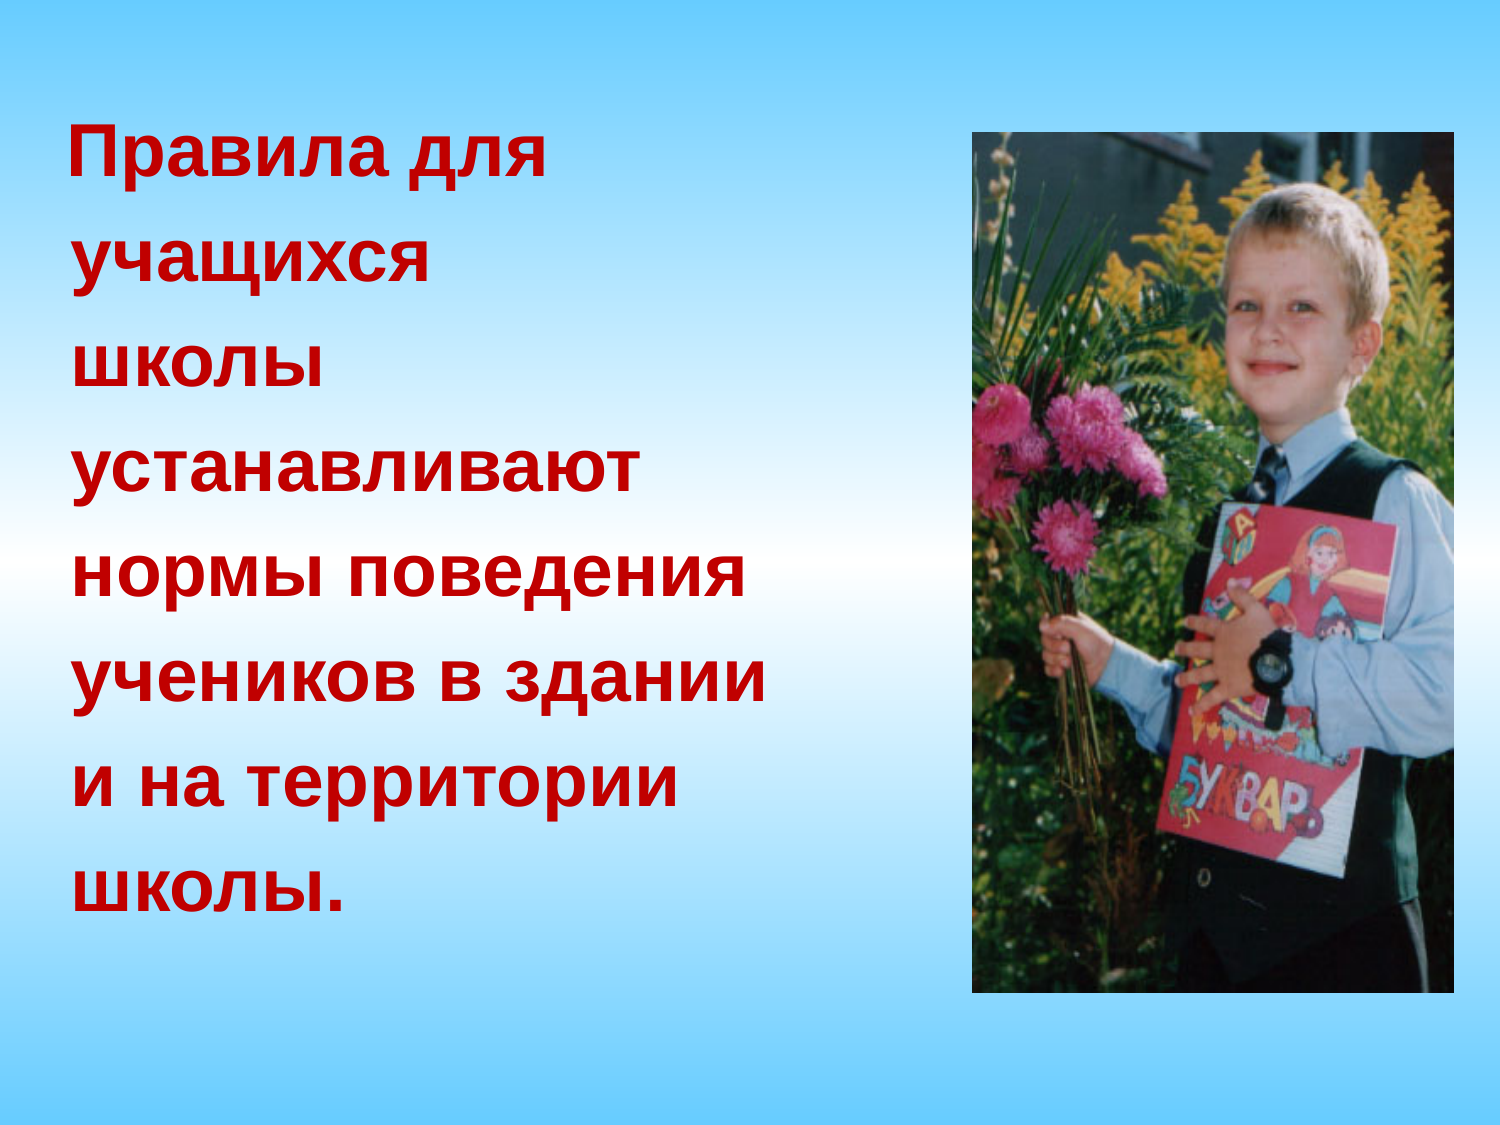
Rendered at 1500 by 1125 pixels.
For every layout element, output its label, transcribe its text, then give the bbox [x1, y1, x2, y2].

list Правила для учащихся школы устанавливают нормы поведения учеников в здании и на территории школы. [34, 93, 926, 950]
picture [972, 132, 1454, 993]
